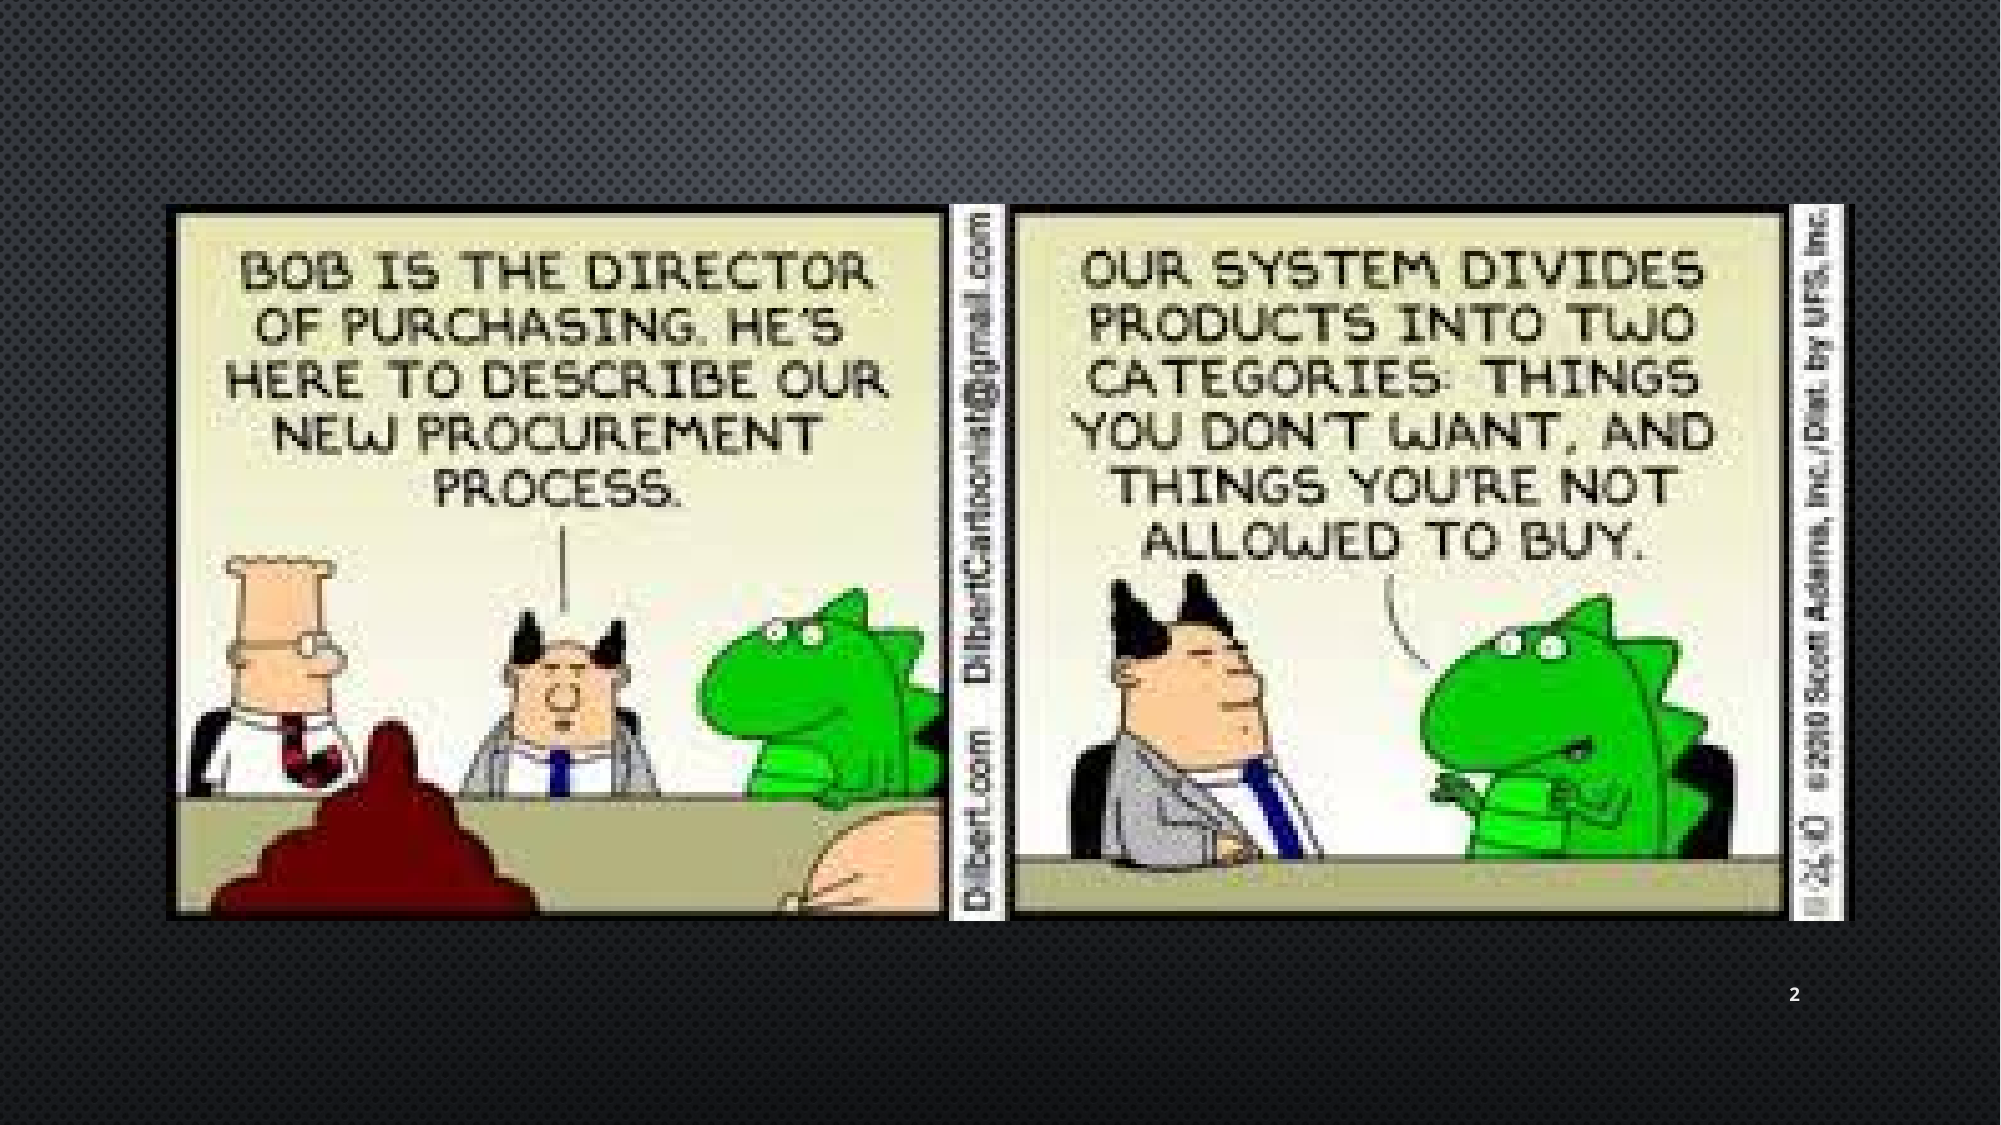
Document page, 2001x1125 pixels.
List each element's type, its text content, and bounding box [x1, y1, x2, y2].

picture [166, 204, 1856, 921]
slide_number 2 [1724, 965, 1816, 1025]
